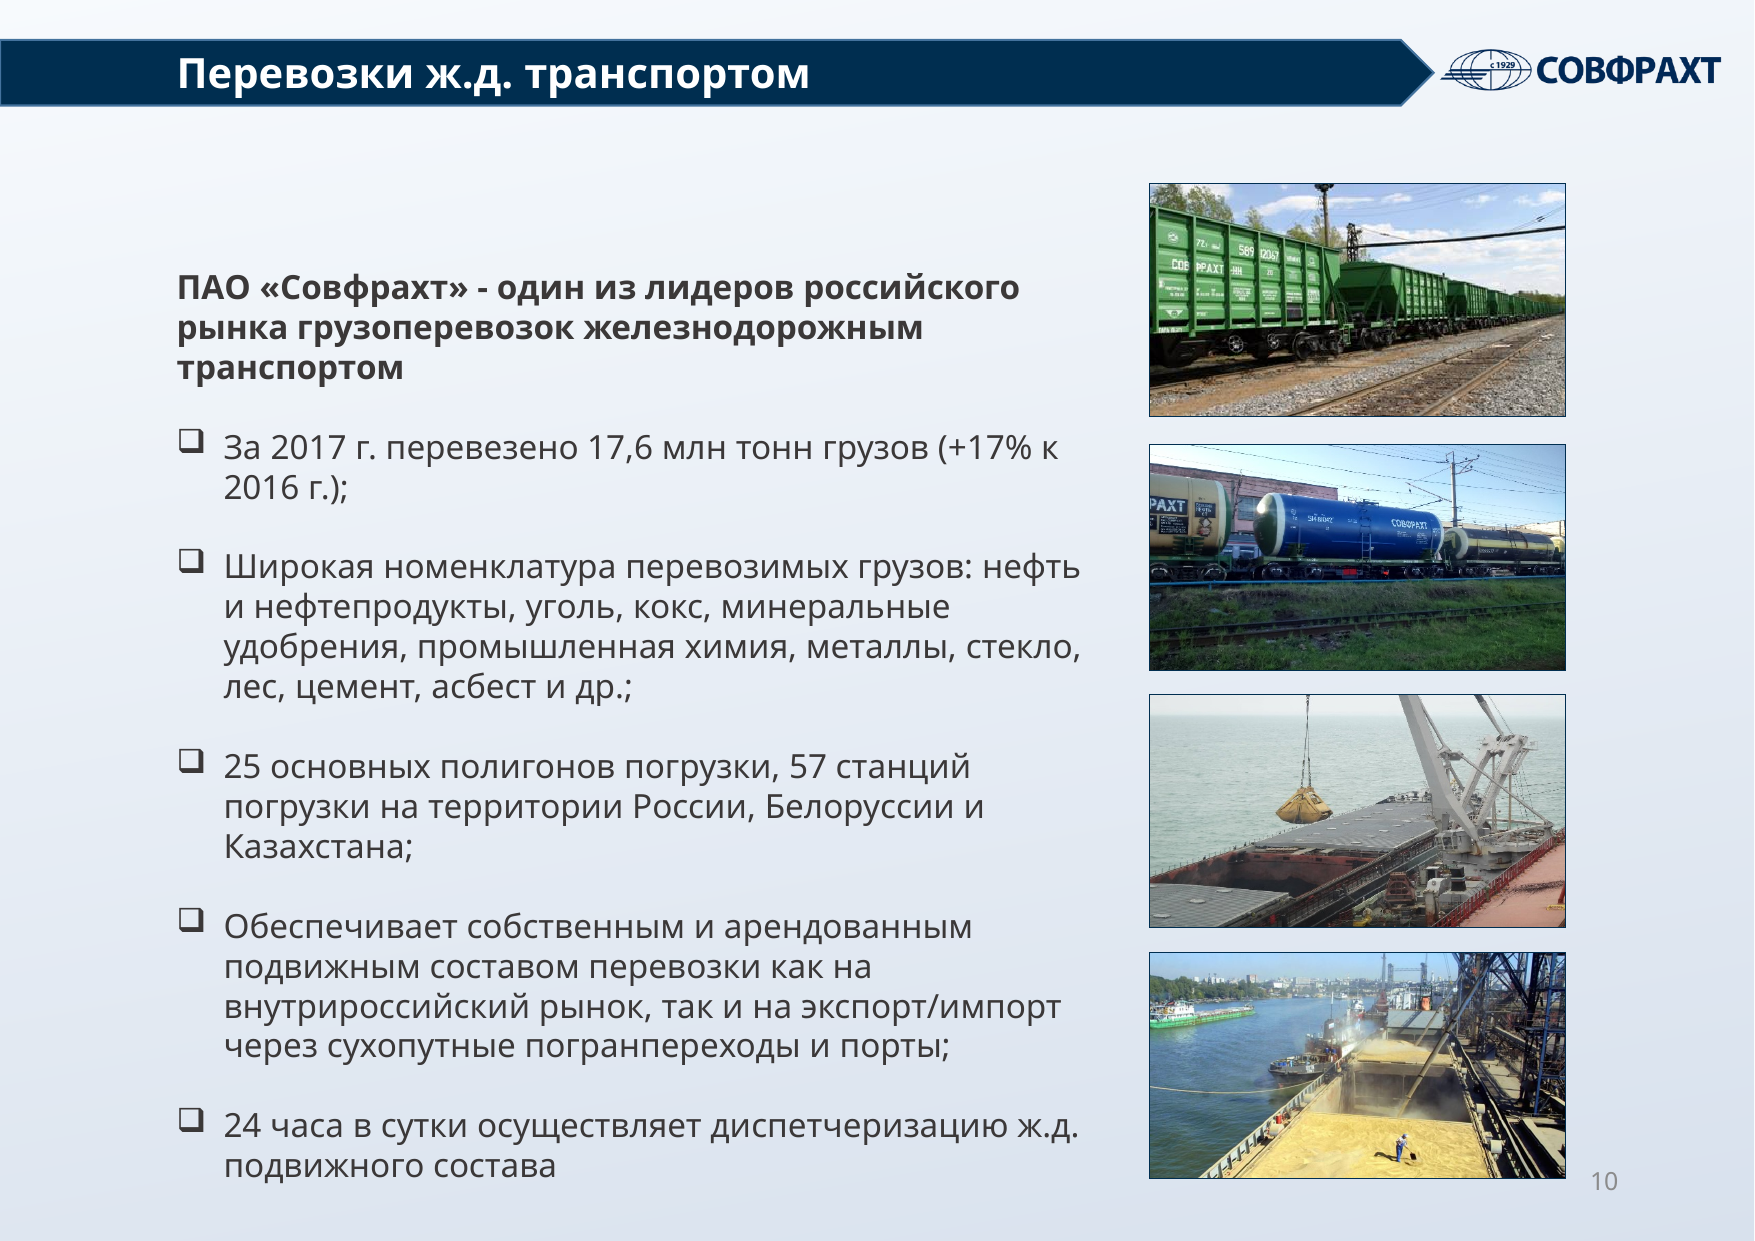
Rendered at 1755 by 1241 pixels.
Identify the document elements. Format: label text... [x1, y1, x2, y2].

text_box ПАО «Совфрахт» - один из лидеров российского рынка грузоперевозок железнодорожным транспортом За 2017 г. перевезено 17,6 млн тонн грузов (+17% к 2016 г.); Широкая номенклатура перевозимых грузов: нефть и нефтепродукты, уголь, кокс, минеральные удобрения, промышленная химия, металлы, стекло, лес, цемент, асбест и др.; 25 основных полигонов погрузки, 57 станций погрузки на территории России, Белоруссии и Казахстана; Обеспечивает собственным и арендованным подвижным составом перевозки как на внутрироссийский рынок, так и на экспорт/импорт через сухопутные погранпереходы и порты; 24 часа в сутки осуществляет диспетчеризацию ж.д. подвижного состава [161, 258, 1109, 1241]
text_box Перевозки ж.д. транспортом [161, 39, 1433, 105]
picture [1433, 1, 1736, 145]
picture [1149, 444, 1566, 671]
picture [1149, 952, 1566, 1179]
picture [1149, 183, 1566, 417]
slide_number 10 [1238, 1149, 1634, 1216]
text_box [0, 38, 1403, 107]
picture [1149, 694, 1566, 928]
